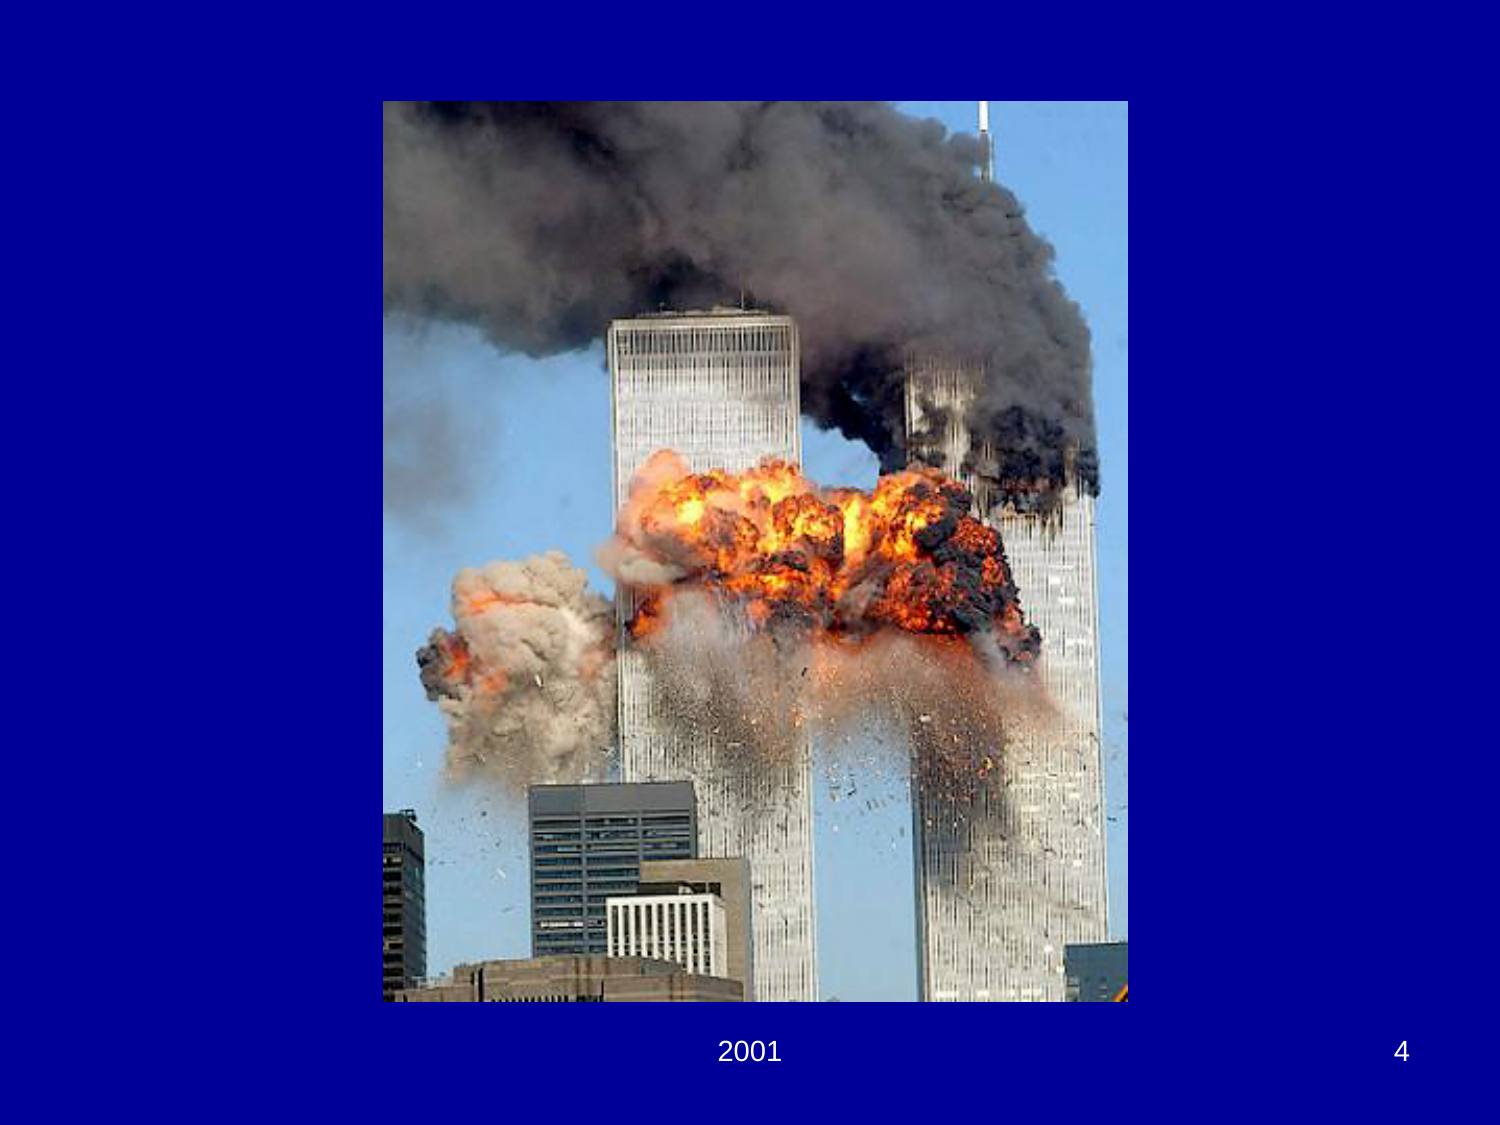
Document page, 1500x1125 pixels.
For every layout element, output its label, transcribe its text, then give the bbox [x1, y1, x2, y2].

footer 2001 [512, 1024, 988, 1103]
slide_number 4 [1074, 1024, 1425, 1103]
picture [383, 101, 1128, 1002]
